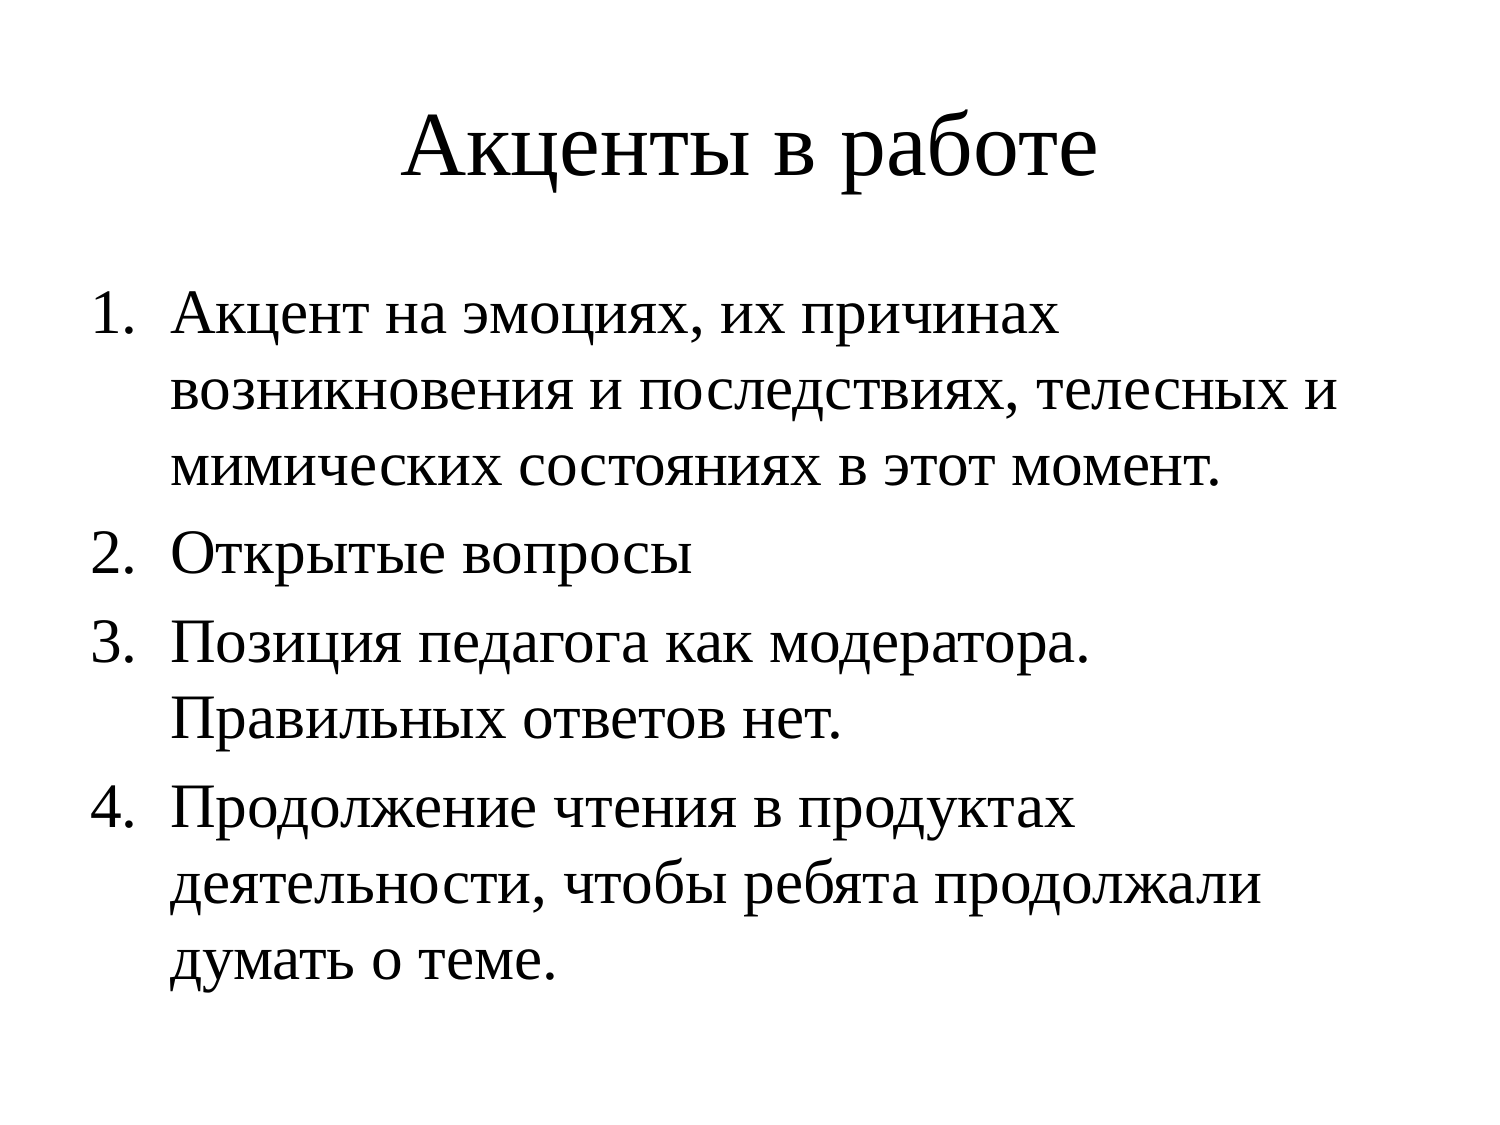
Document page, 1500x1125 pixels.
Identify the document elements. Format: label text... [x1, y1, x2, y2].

title Акценты в работе [75, 45, 1425, 233]
list Акцент на эмоциях, их причинах возникновения и последствиях, телесных и мимических состояниях в этот момент. Открытые вопросы Позиция педагога как модератора. Правильных ответов нет. Продолжение чтения в продуктах деятельности, чтобы ребята продолжали думать о теме. [75, 262, 1425, 1005]
